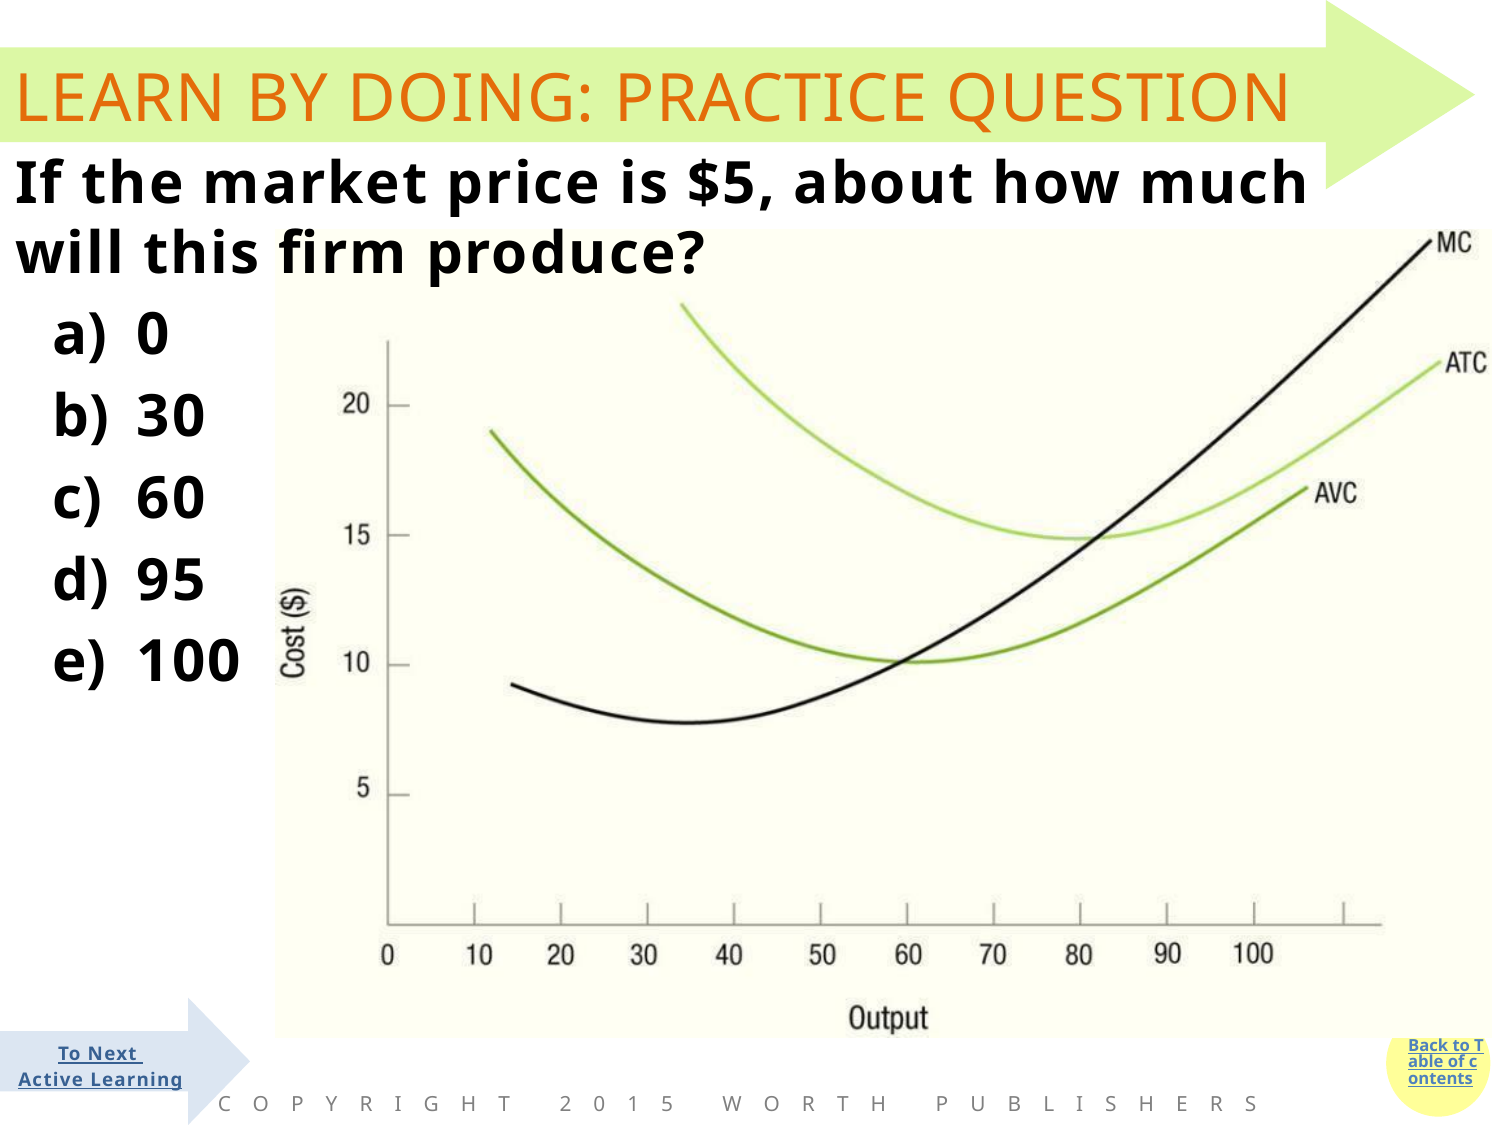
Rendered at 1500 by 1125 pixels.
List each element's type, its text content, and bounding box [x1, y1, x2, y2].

text_box To Next Active Learning [3, 1034, 198, 1101]
list If the market price is $5, about how much will this firm produce? 0 30 60 95 100 [0, 137, 1451, 956]
footer Copyright 2015 Worth Publishers [203, 1083, 1368, 1121]
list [264, 212, 1500, 1038]
